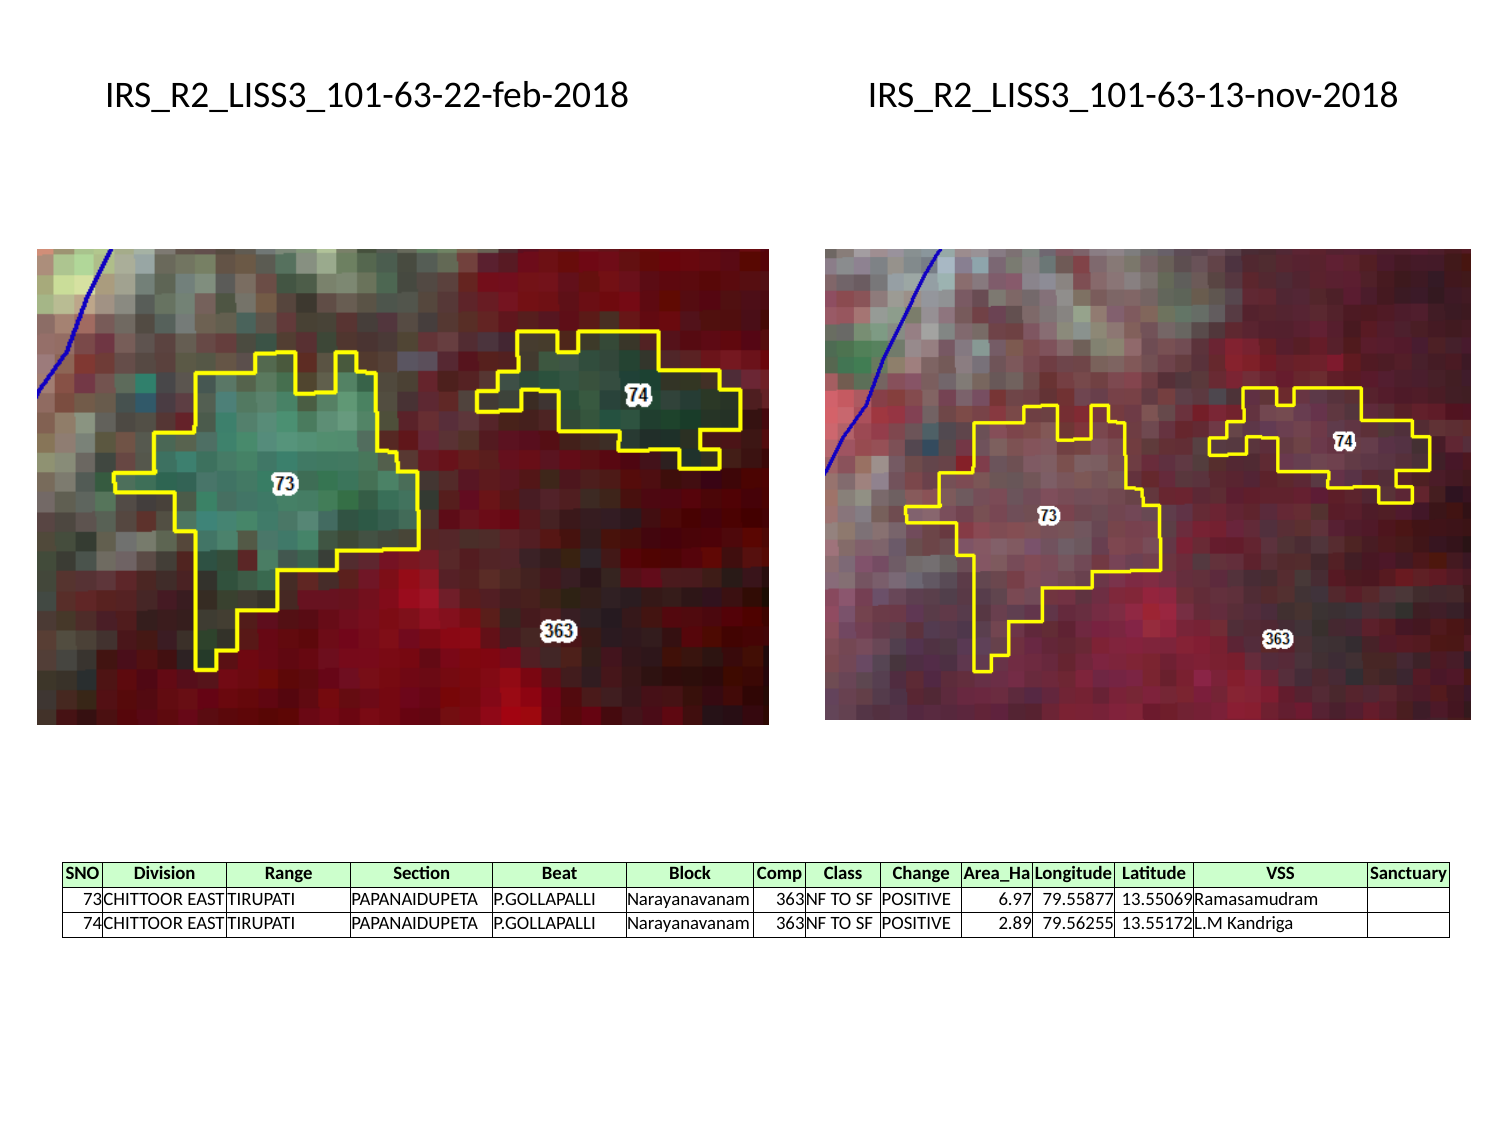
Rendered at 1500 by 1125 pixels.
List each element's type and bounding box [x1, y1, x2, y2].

table_header [627, 863, 753, 887]
table_cell [1115, 913, 1193, 937]
table_cell [806, 888, 880, 912]
table_cell [103, 888, 226, 912]
table_cell [227, 888, 350, 912]
table_cell [1368, 888, 1449, 912]
table_header [1115, 863, 1193, 887]
picture [824, 249, 1471, 720]
table_cell [962, 913, 1032, 937]
table_header [63, 863, 102, 887]
table_header [493, 863, 626, 887]
picture [37, 249, 769, 726]
table_cell [1033, 913, 1114, 937]
table_cell [1368, 913, 1449, 937]
table_cell [881, 913, 961, 937]
table_header [227, 863, 350, 887]
table_header [754, 863, 805, 887]
table_cell [1194, 913, 1367, 937]
table_cell [351, 913, 492, 937]
table_cell [627, 888, 753, 912]
table_cell [63, 913, 102, 937]
table_cell [63, 888, 102, 912]
table_header [962, 863, 1032, 887]
table_cell [754, 913, 805, 937]
table_cell [103, 913, 226, 937]
table_header [1368, 863, 1449, 887]
table_cell [806, 913, 880, 937]
text_box [90, 62, 645, 123]
table_header [806, 863, 880, 887]
table_cell [962, 888, 1032, 912]
table_header [881, 863, 961, 887]
text_box [853, 62, 1414, 123]
table_cell [627, 913, 753, 937]
table_header [1194, 863, 1367, 887]
table_cell [493, 888, 626, 912]
table_cell [1115, 888, 1193, 912]
table_cell [881, 888, 961, 912]
table_cell [493, 913, 626, 937]
table_cell [754, 888, 805, 912]
table_header [103, 863, 226, 887]
table_header [351, 863, 492, 887]
table_cell [1033, 888, 1114, 912]
table_cell [351, 888, 492, 912]
table_cell [1194, 888, 1367, 912]
table_header [1033, 863, 1114, 887]
table_cell [227, 913, 350, 937]
